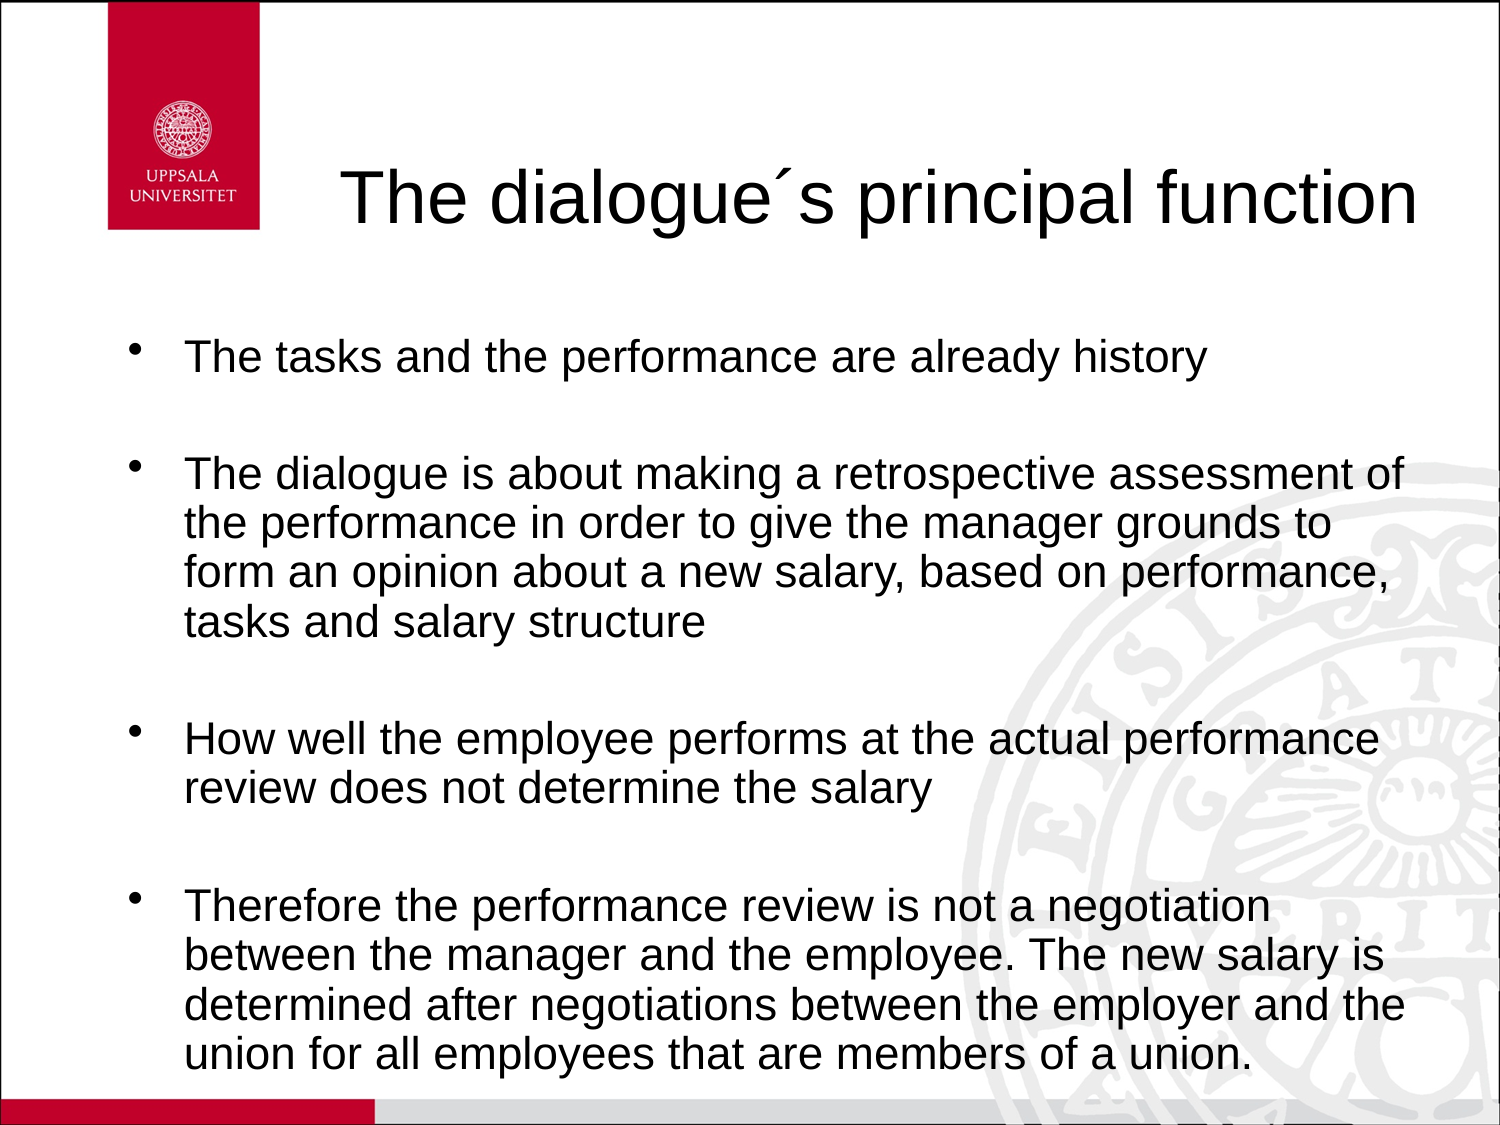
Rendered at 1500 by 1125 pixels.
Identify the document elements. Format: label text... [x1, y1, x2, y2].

picture [0, 0, 1500, 1125]
title The dialogue´s principal function [289, 99, 1436, 288]
list The tasks and the performance are already history The dialogue is about making a retrospective assessment of the performance in order to give the manager grounds to form an opinion about a new salary, based on performance, tasks and salary structure How well the employee performs at the actual performance review does not determine the salary Therefore the performance review is not a negotiation between the manager and the employee. The new salary is determined after negotiations between the employer and the union for all employees that are members of a union. [112, 324, 1436, 1000]
